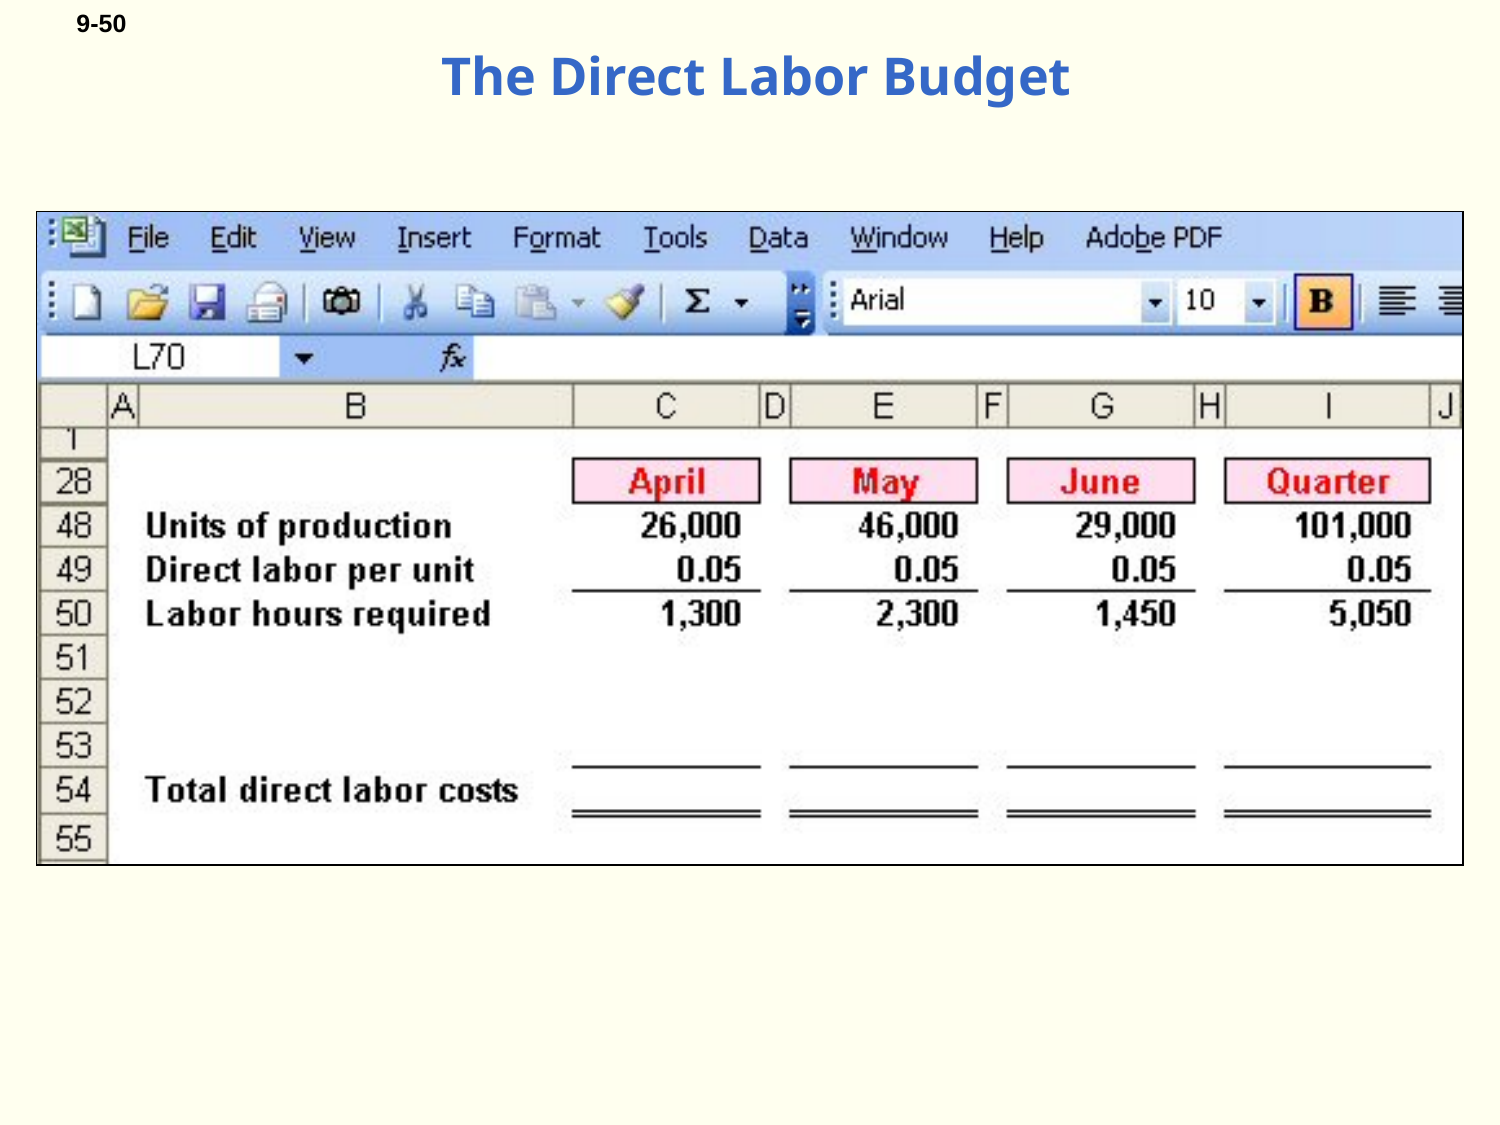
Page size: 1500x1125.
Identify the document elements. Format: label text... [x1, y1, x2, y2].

picture [37, 212, 1463, 865]
title The Direct Labor Budget [24, 12, 1488, 138]
